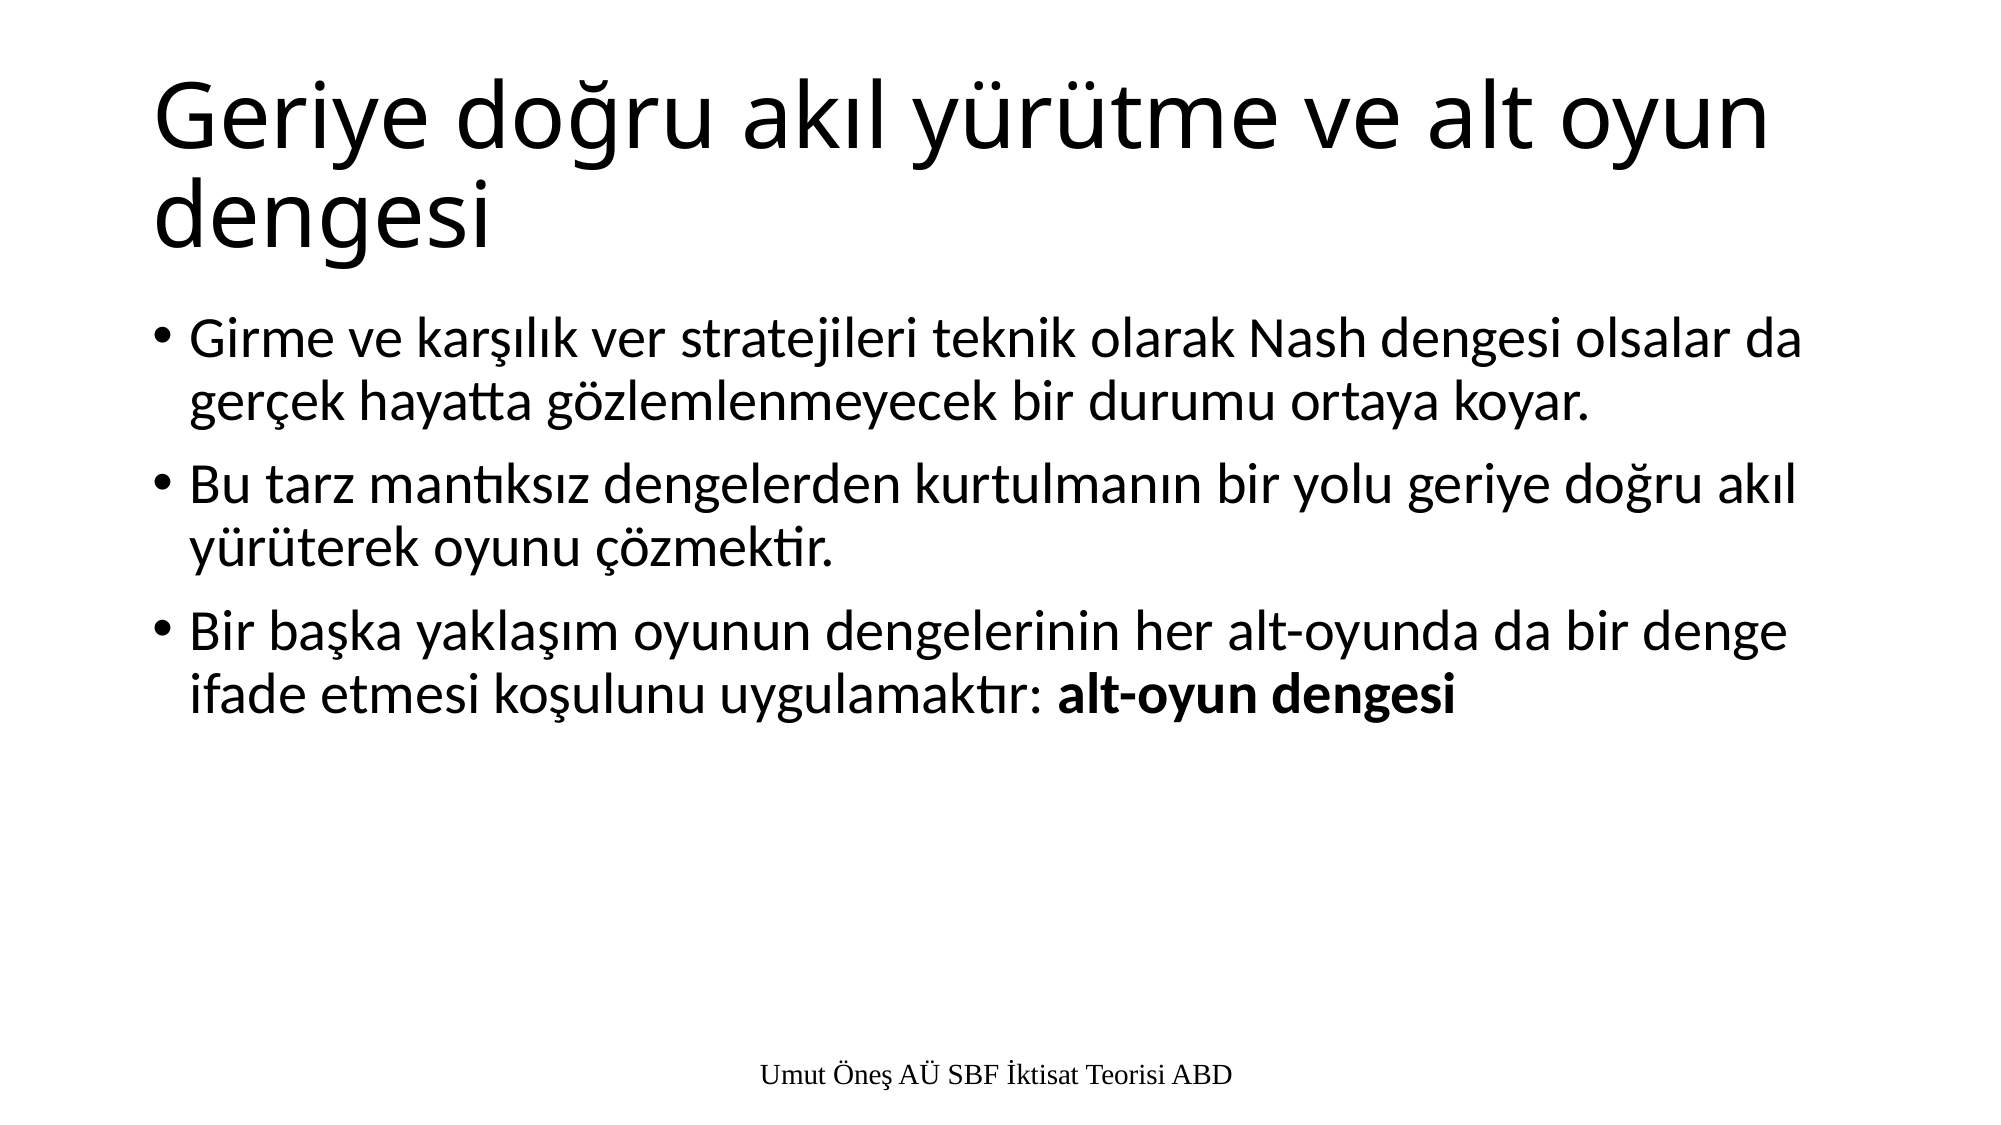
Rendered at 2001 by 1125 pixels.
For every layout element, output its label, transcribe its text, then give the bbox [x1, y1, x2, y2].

title Geriye doğru akıl yürütme ve alt oyun dengesi [137, 59, 1863, 278]
list Girme ve karşılık ver stratejileri teknik olarak Nash dengesi olsalar da gerçek hayatta gözlemlenmeyecek bir durumu ortaya koyar. Bu tarz mantıksız dengelerden kurtulmanın bir yolu geriye doğru akıl yürüterek oyunu çözmektir. Bir başka yaklaşım oyunun dengelerinin her alt-oyunda da bir denge ifade etmesi koşulunu uygulamaktır: alt-oyun dengesi [137, 299, 1863, 1014]
footer Umut Öneş AÜ SBF İktisat Teorisi ABD [662, 1042, 1338, 1103]
